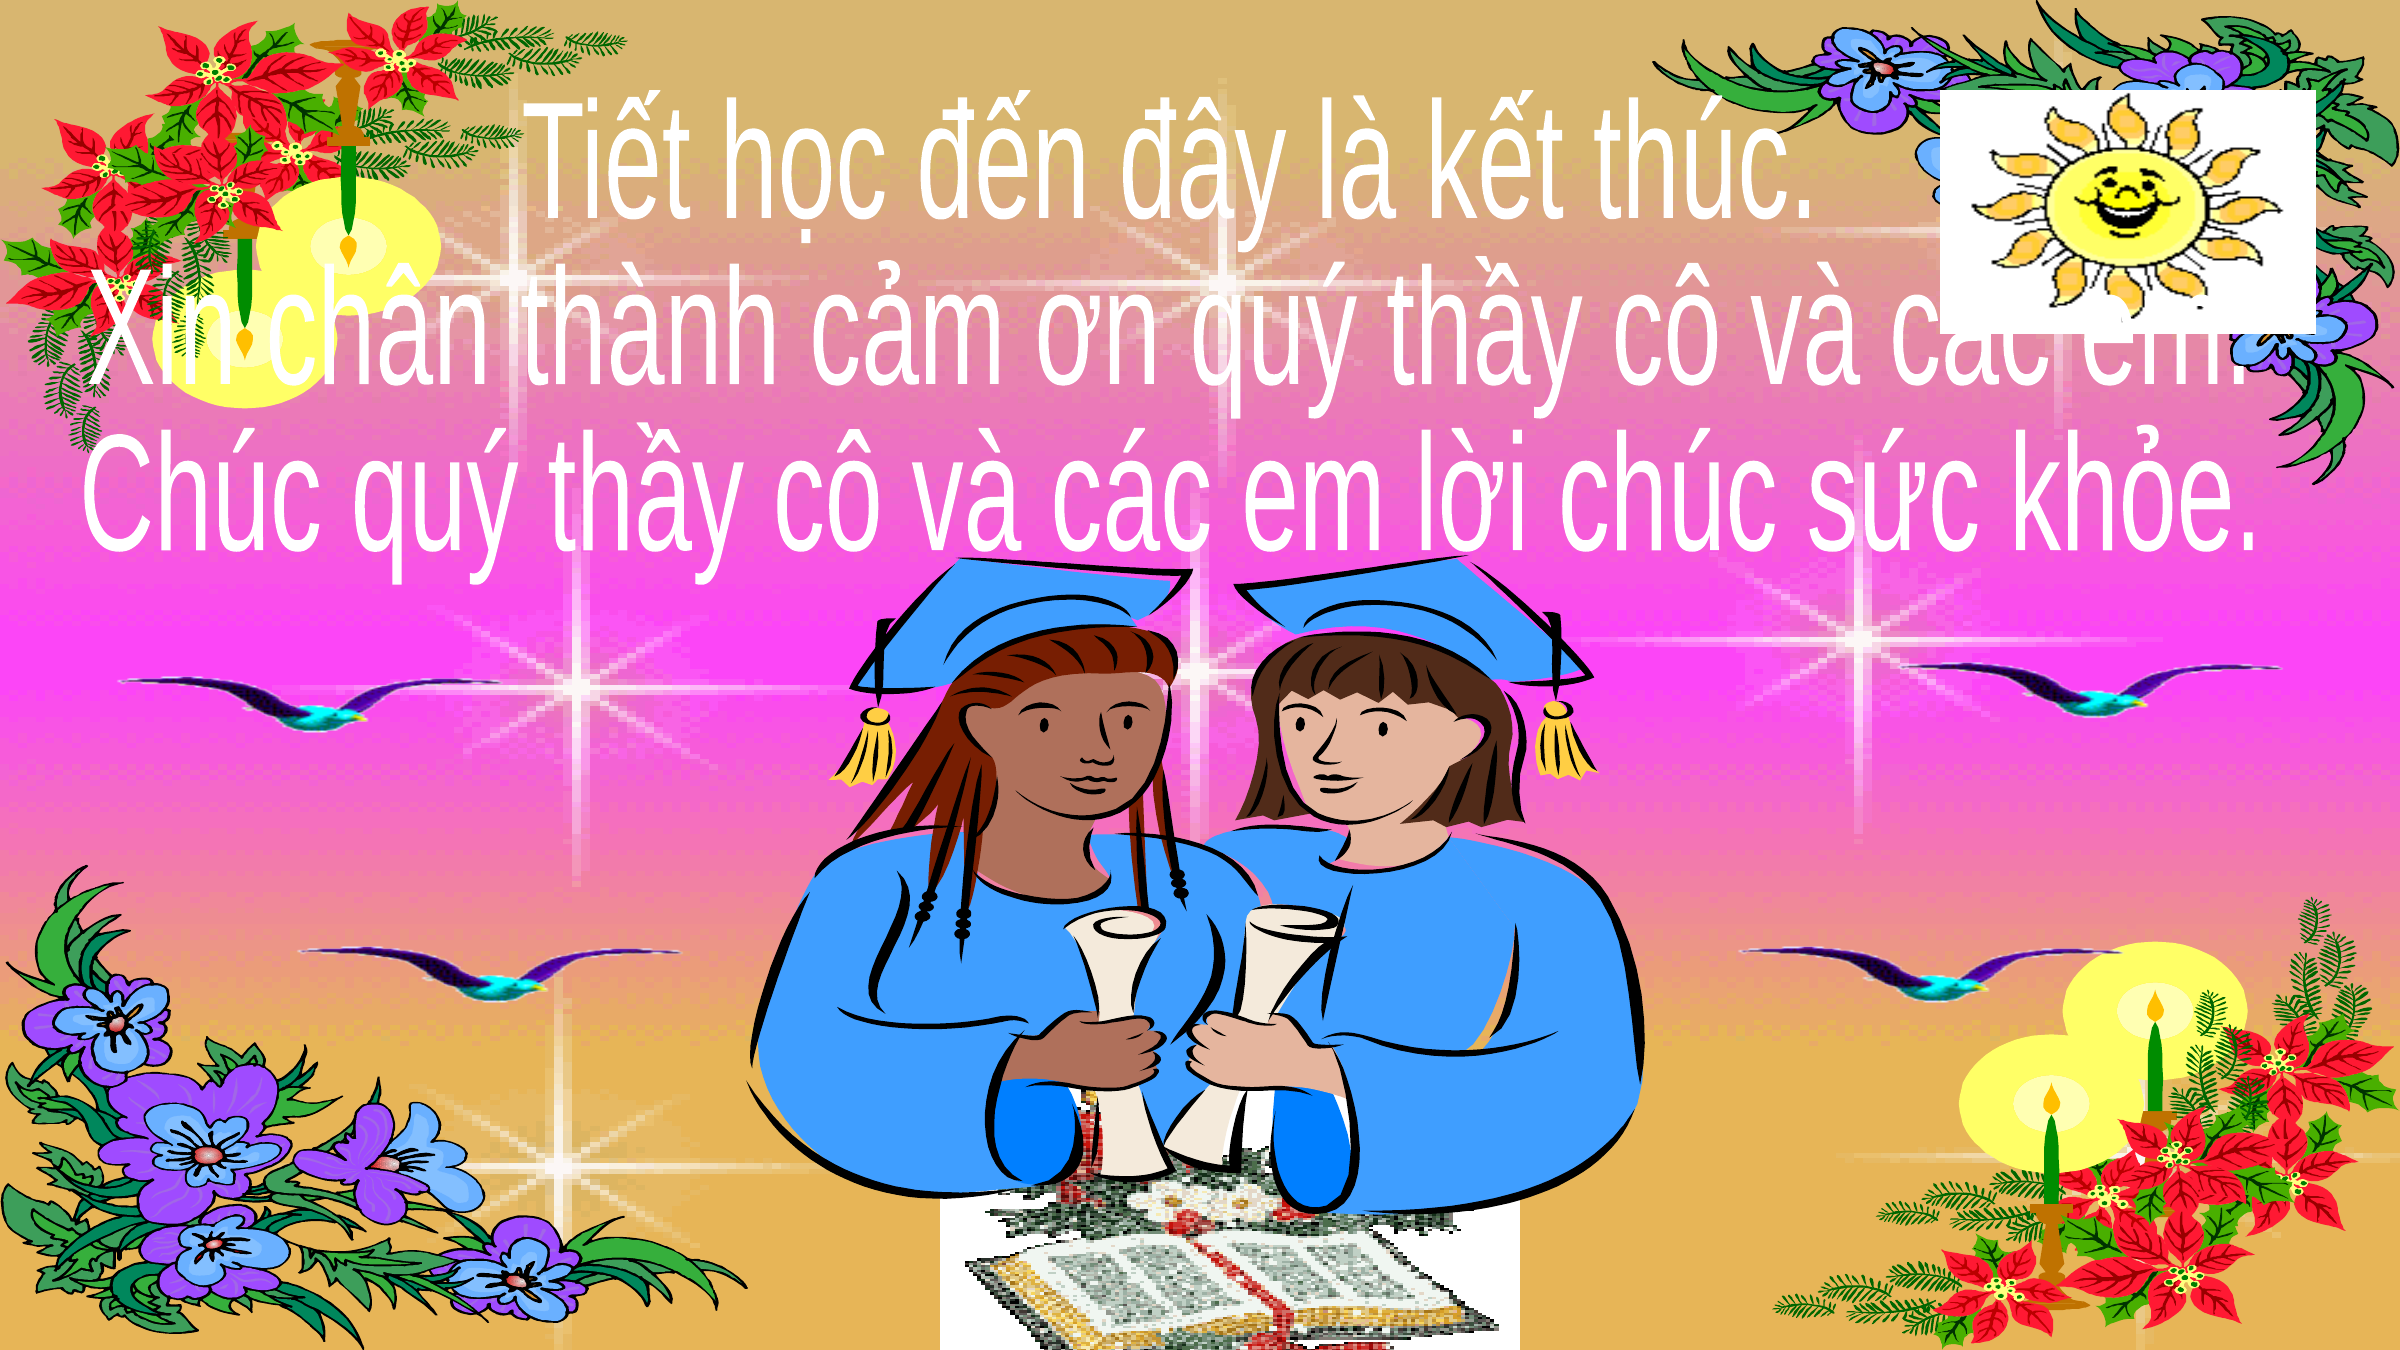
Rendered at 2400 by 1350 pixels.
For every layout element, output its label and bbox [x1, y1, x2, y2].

text_box [0, 0, 629, 454]
text_box [1771, 896, 2400, 1350]
picture [0, 0, 2400, 1350]
